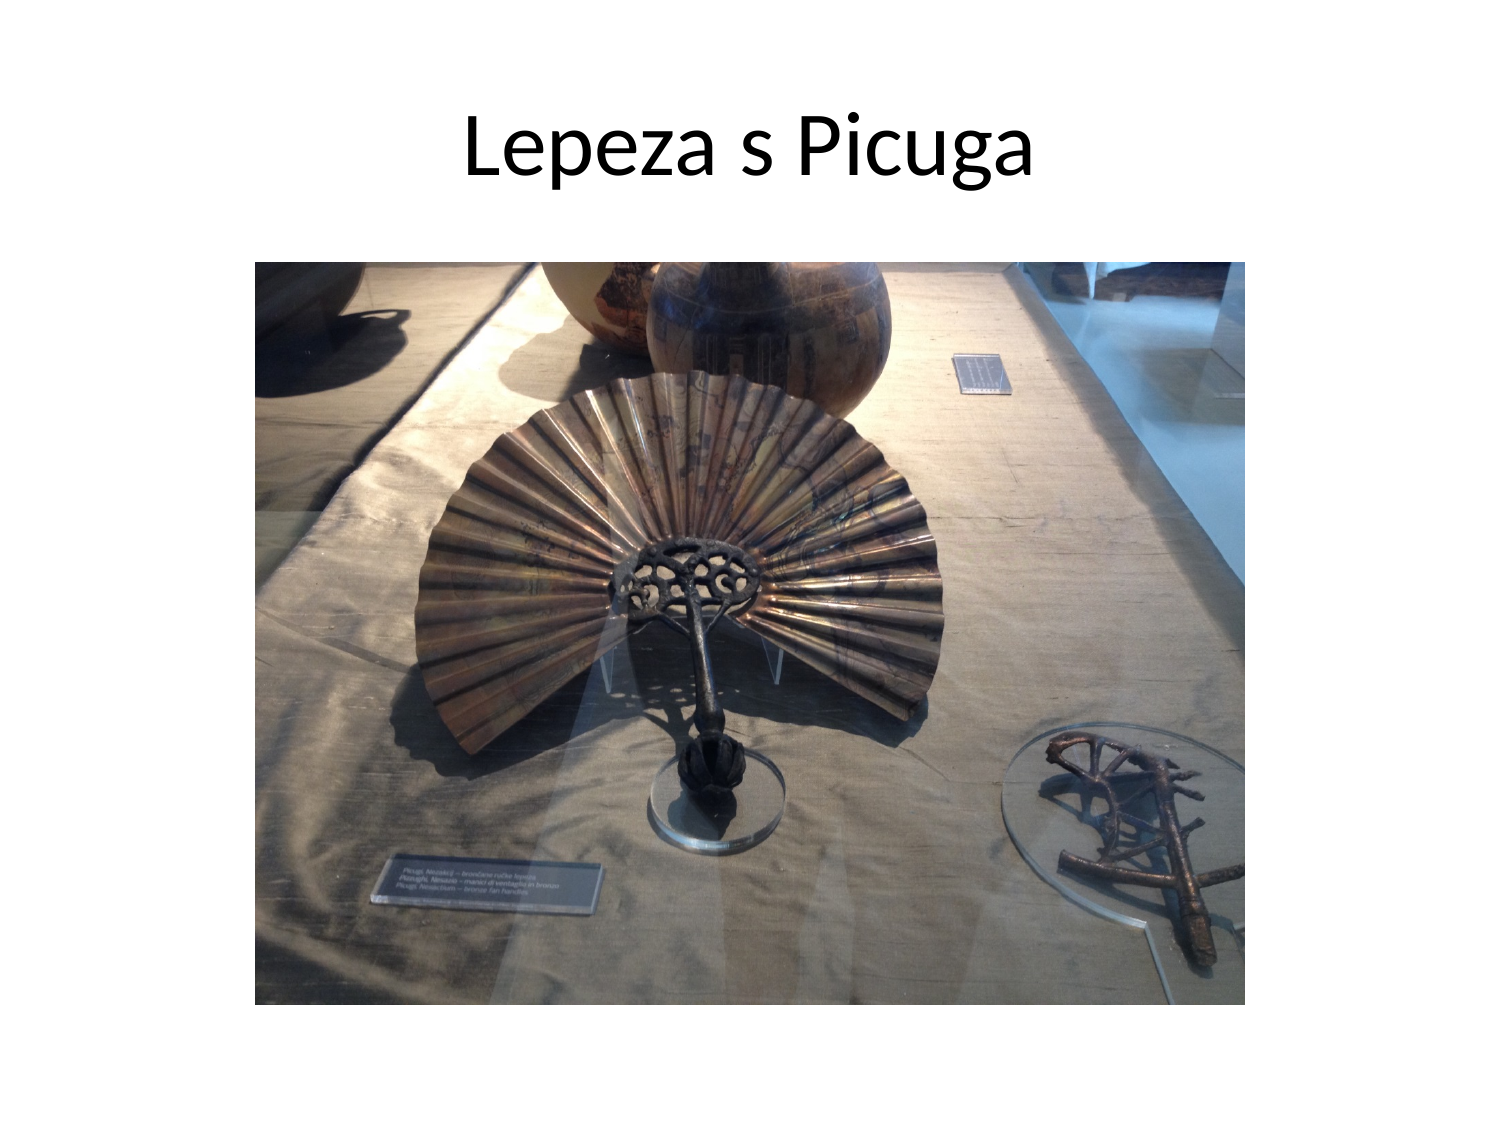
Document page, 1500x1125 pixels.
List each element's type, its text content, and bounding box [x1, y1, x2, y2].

title Lepeza s Picuga [75, 45, 1425, 233]
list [254, 262, 1246, 1006]
